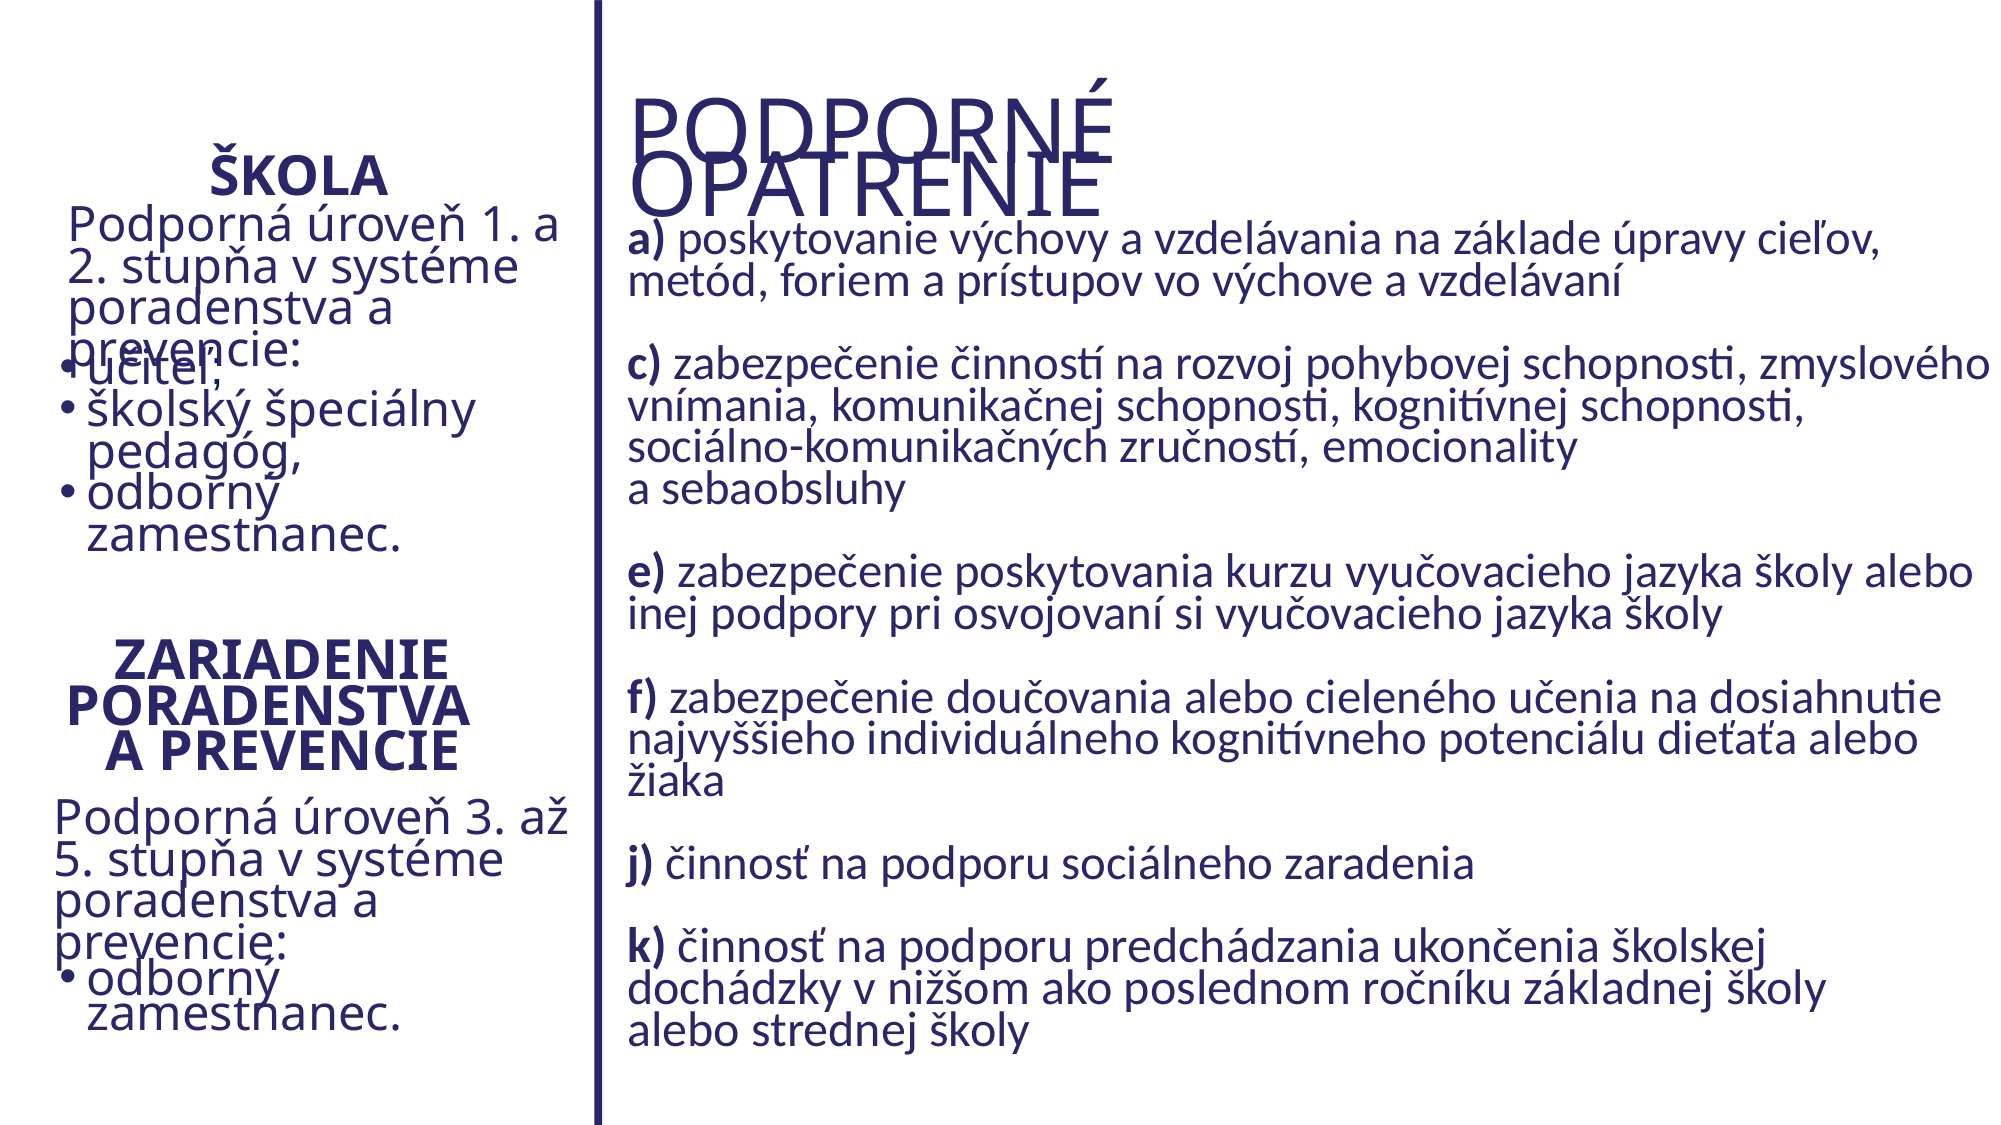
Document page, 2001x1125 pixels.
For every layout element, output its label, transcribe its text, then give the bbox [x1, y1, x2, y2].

text_box a) poskytovanie výchovy a vzdelávania na základe úpravy cieľov, metód, foriem a prístupov vo výchove a vzdelávaní c) zabezpečenie činností na rozvoj pohybovej schopnosti, zmyslového vnímania, komunikačnej schopnosti, kognitívnej schopnosti, sociálno-komunikačných zručností, emocionality a sebaobsluhy e) zabezpečenie poskytovania kurzu vyučovacieho jazyka školy alebo inej podpory pri osvojovaní si vyučovacieho jazyka školy f) zabezpečenie doučovania alebo cieleného učenia na dosiahnutie najvyššieho individuálneho kognitívneho potenciálu dieťaťa alebo žiaka j) činnosť na podporu sociálneho zaradenia k) činnosť na podporu predchádzania ukončenia školskej dochádzky v nižšom ako poslednom ročníku základnej školy alebo strednej školy​ [627, 222, 1992, 1057]
text_box odborný zamestnanec. [32, 969, 561, 1040]
text_box Podporná úroveň 1. a 2. stupňa v systéme poradenstva a prevencie: [67, 209, 594, 377]
text_box [594, 0, 603, 1125]
text_box ŠKOLA [3, 160, 594, 207]
text_box učiteľ; školský špeciálny pedagóg, odborný zamestnanec. [32, 352, 561, 562]
text_box PODPORNÉ OPATRENIE [627, 128, 1587, 235]
text_box Podporná úroveň 3. až 5. stupňa v systéme poradenstva a prevencie: [53, 802, 588, 970]
text_box ZARIADENIE PORADENSTVA A PREVENCIE [4, 644, 562, 783]
